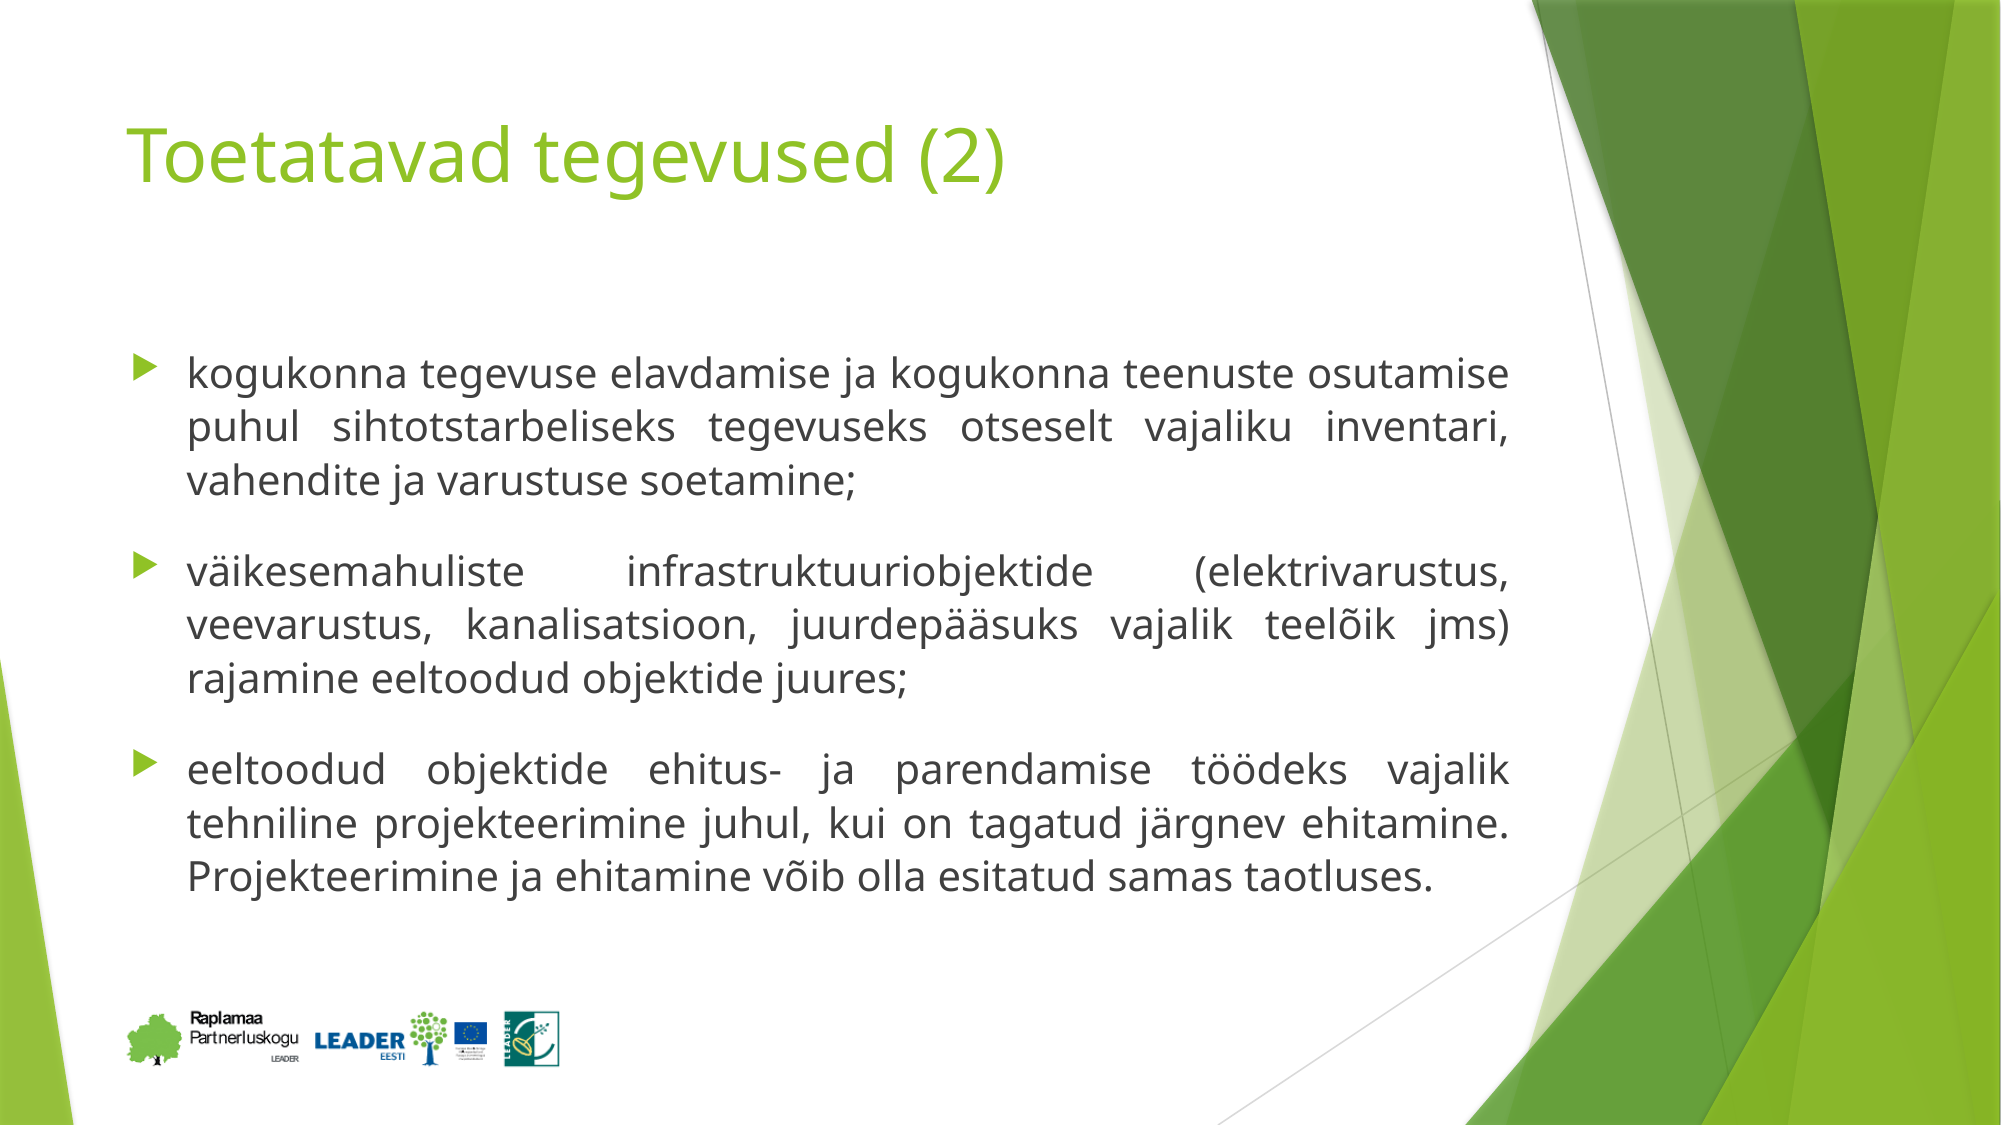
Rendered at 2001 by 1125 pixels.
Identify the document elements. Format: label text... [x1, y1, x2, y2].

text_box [114, 994, 576, 1085]
list kogukonna tegevuse elavdamise ja kogukonna teenuste osutamise puhul sihtotstarbeliseks tegevuseks otseselt vajaliku inventari, vahendite ja varustuse soetamine; väikesemahuliste infrastruktuuriobjektide (elektrivarustus, veevarustus, kanalisatsioon, juurdepääsuks vajalik teelõik jms) rajamine eeltoodud objektide juures; eeltoodud objektide ehitus- ja parendamise töödeks vajalik tehniline projekteerimine juhul, kui on tagatud järgnev ehitamine. Projekteerimine ja ehitamine võib olla esitatud samas taotluses. [115, 264, 1526, 996]
title Toetatavad tegevused (2) [111, 99, 1522, 317]
